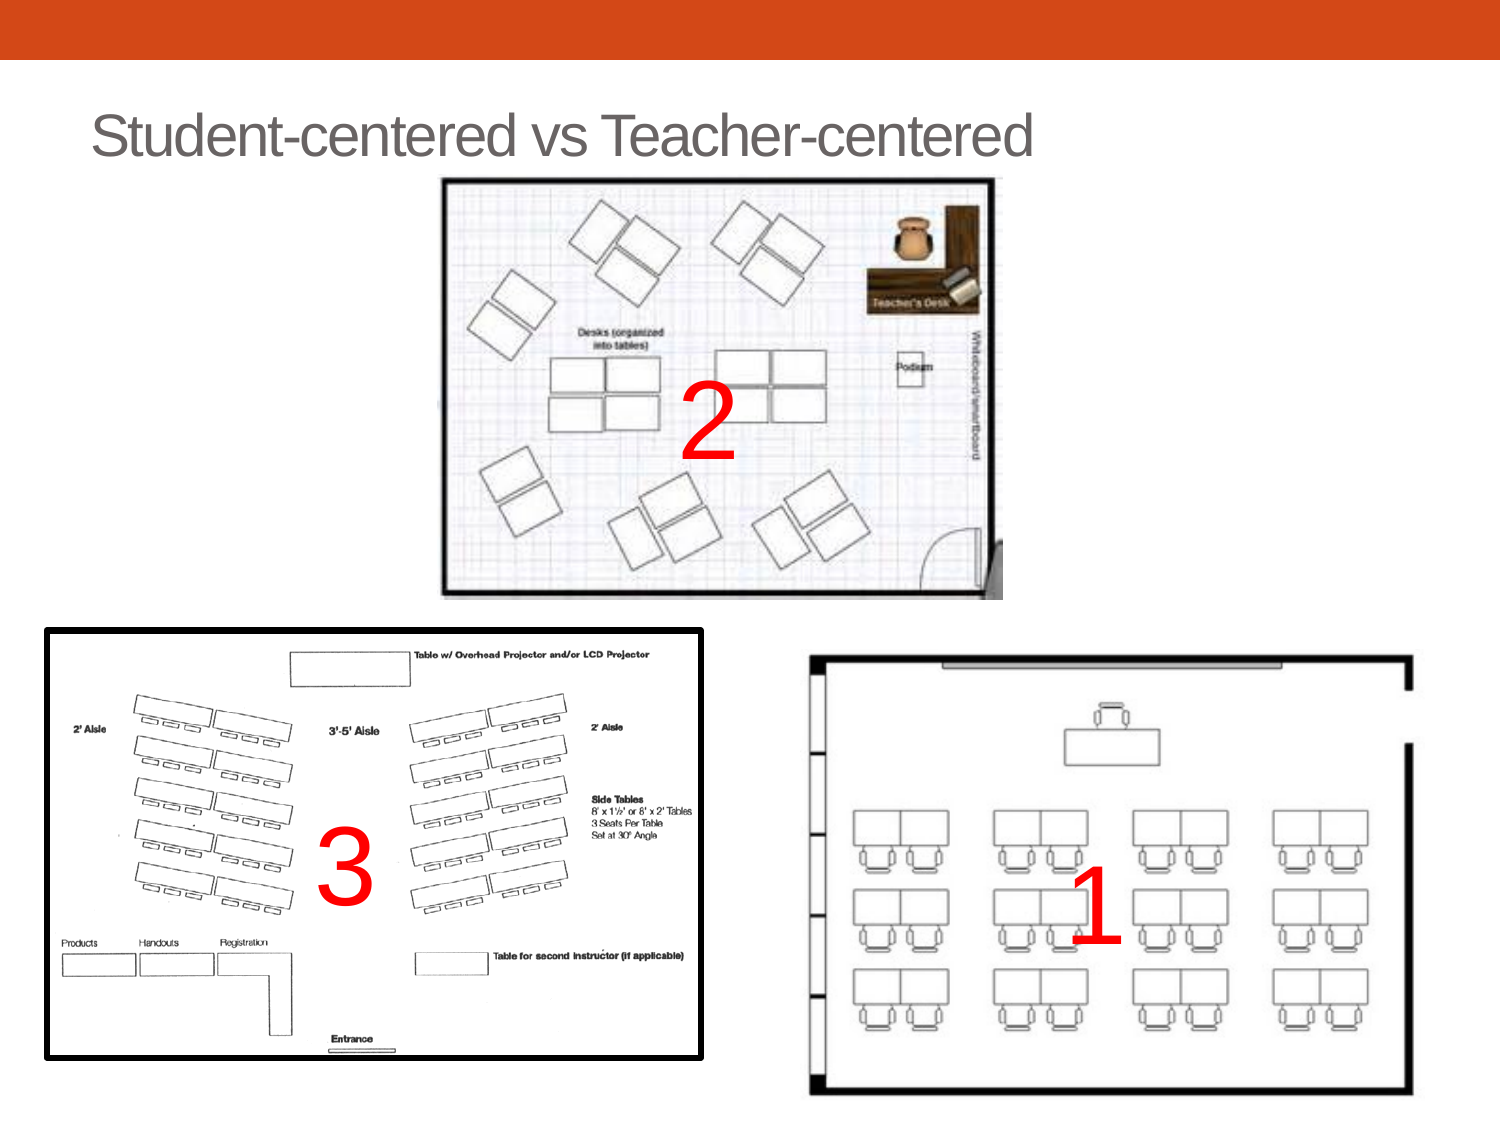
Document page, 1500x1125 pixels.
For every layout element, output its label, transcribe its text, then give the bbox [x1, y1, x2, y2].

picture [437, 174, 1004, 601]
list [49, 633, 698, 1055]
picture [799, 649, 1426, 1105]
title Student-centered vs Teacher-centered [75, 87, 1425, 250]
